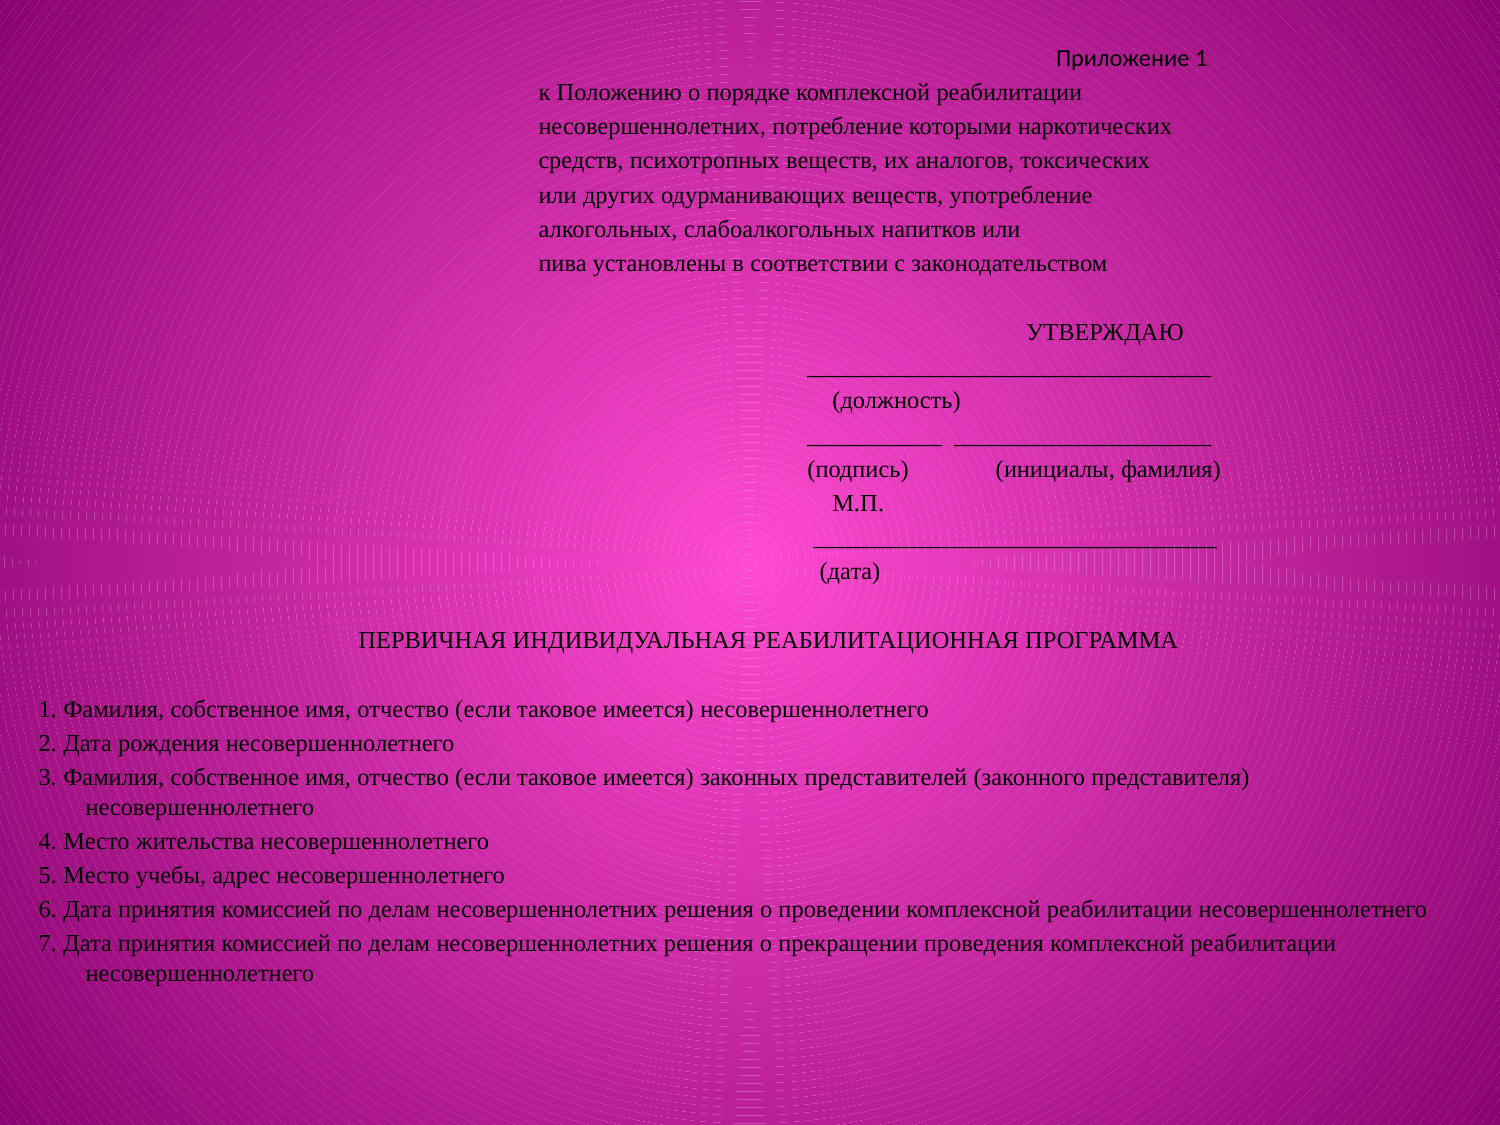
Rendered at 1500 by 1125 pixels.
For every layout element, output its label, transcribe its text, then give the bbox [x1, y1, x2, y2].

list Приложение 1 к Положению о порядке комплексной реабилитации несовершеннолетних, потребление которыми наркотических средств, психотропных веществ, их аналогов, токсических или других одурманивающих веществ, употребление алкогольных, слабоалкогольных напитков или пива установлены в соответствии с законодательством УТВЕРЖДАЮ _________________________________ (должность) ___________ _____________________ (подпись) (инициалы, фамилия) М.П. _________________________________ (дата) ПЕРВИЧНАЯ ИНДИВИДУАЛЬНАЯ РЕАБИЛИТАЦИОННАЯ ПРОГРАММА 1. Фамилия, собственное имя, отчество (если таковое имеется) несовершеннолетнего 2. Дата рождения несовершеннолетнего 3. Фамилия, собственное имя, отчество (если таковое имеется) законных представителей (законного представителя) несовершеннолетнего 4. Место жительства несовершеннолетнего 5. Место учебы, адрес несовершеннолетнего 6. Дата принятия комиссией по делам несовершеннолетних решения о проведении комплексной реабилитации несовершеннолетнего 7. Дата принятия комиссией по делам несовершеннолетних решения о прекращении проведения комплексной реабилитации несовершеннолетнего [23, 0, 1477, 1102]
